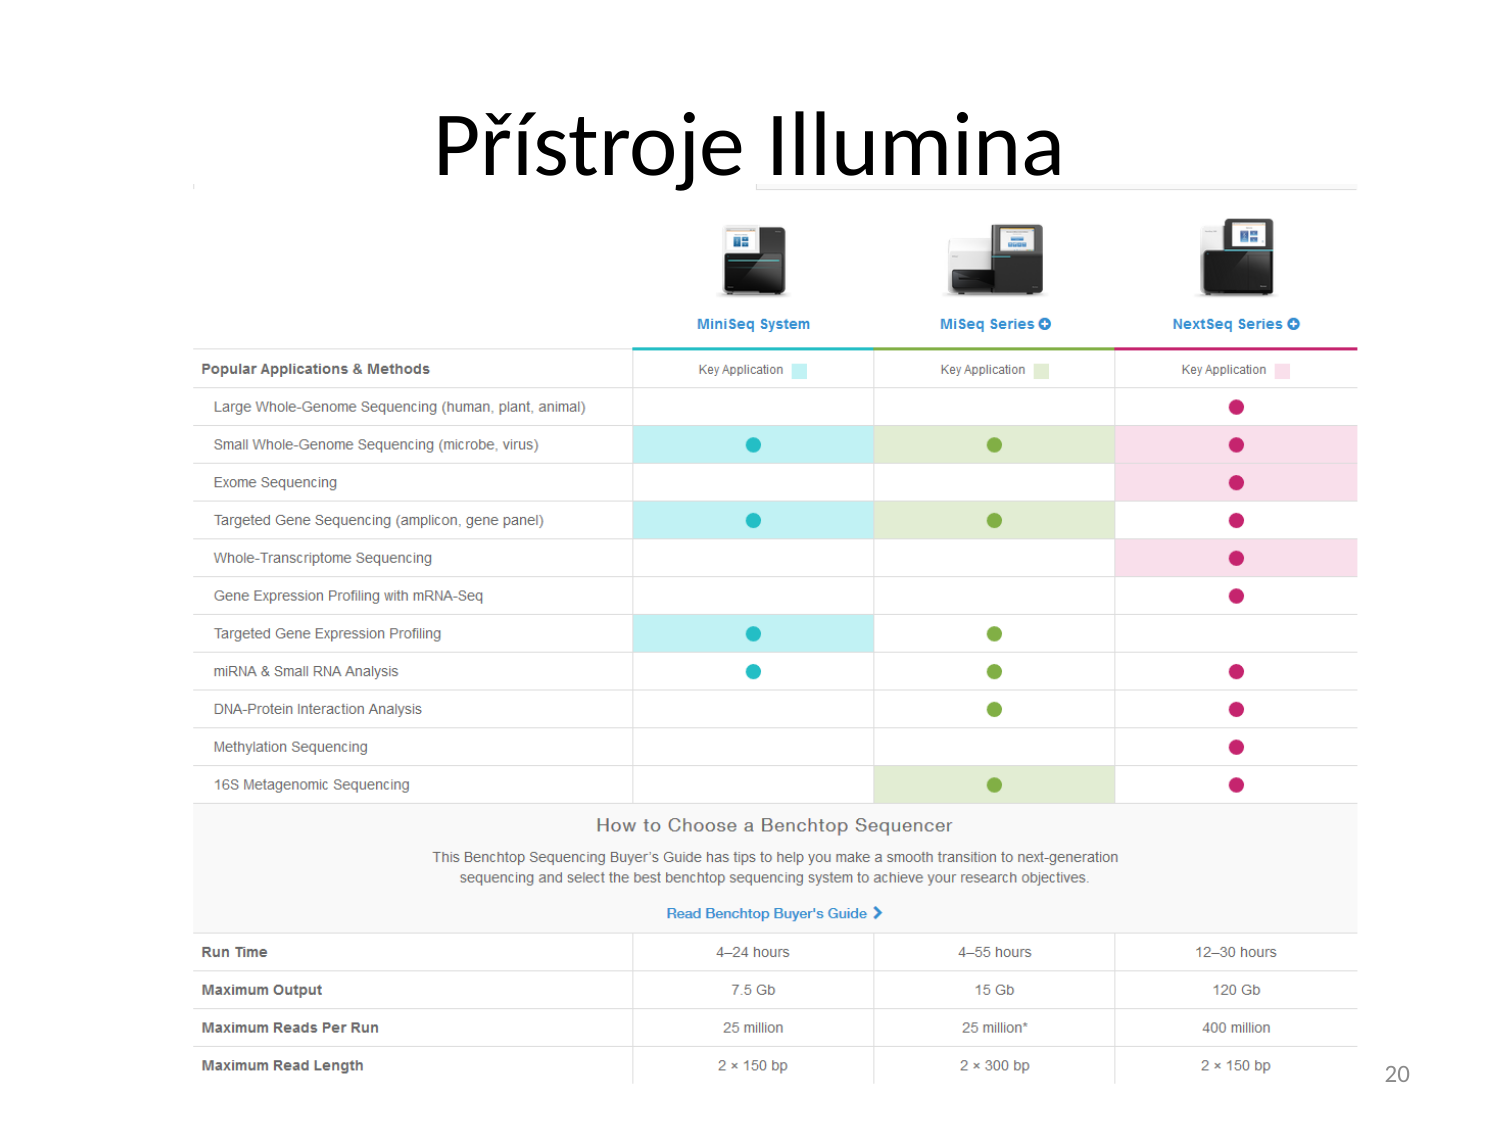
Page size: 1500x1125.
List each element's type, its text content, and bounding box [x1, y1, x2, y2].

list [145, 184, 1377, 1086]
slide_number 20 [1074, 1042, 1425, 1103]
title Přístroje Illumina [75, 45, 1425, 233]
